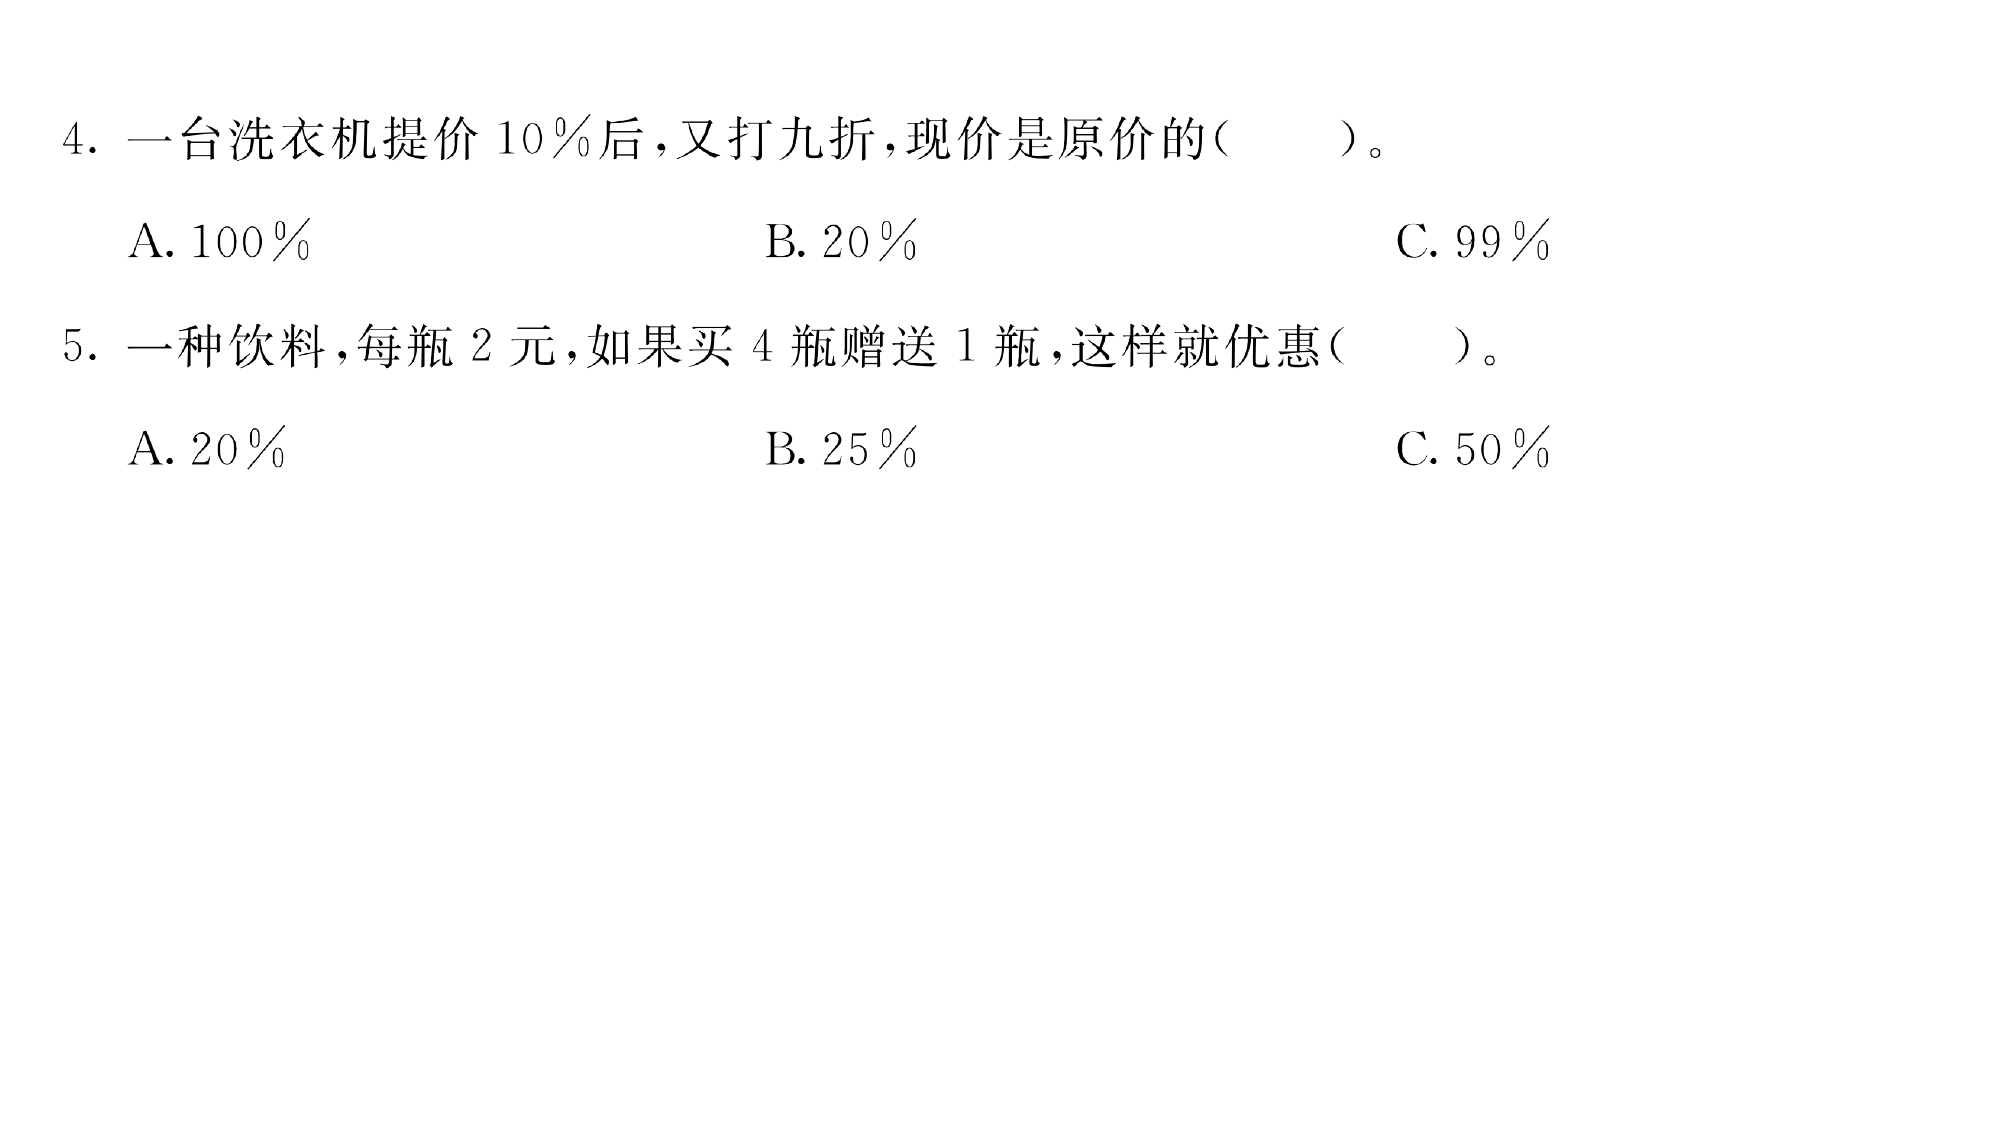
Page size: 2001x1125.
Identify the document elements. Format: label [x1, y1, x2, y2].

picture [58, 58, 1949, 503]
